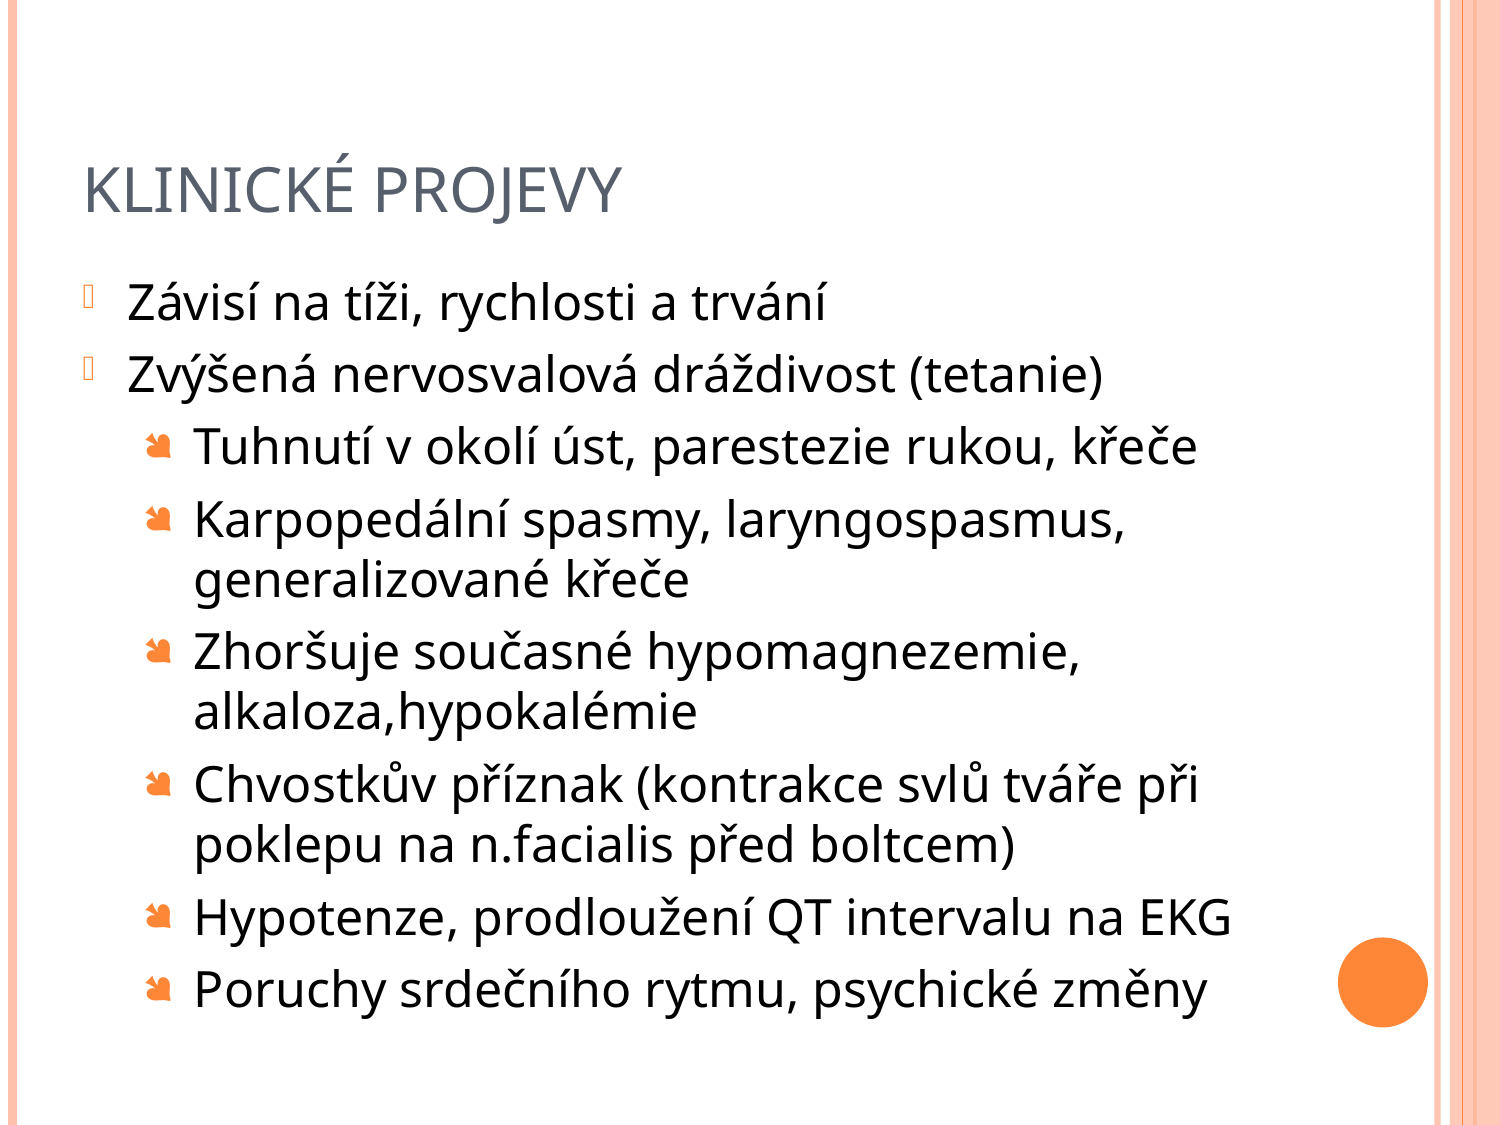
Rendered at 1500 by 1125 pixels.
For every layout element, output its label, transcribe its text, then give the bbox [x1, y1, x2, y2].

title Klinické projevy [74, 0, 1301, 234]
list Závisí na tíži, rychlosti a trvání Zvýšená nervosvalová dráždivost (tetanie) Tuhnutí v okolí úst, parestezie rukou, křeče Karpopedální spasmy, laryngospasmus, generalizované křeče Zhoršuje současné hypomagnezemie, alkaloza,hypokalémie Chvostkův příznak (kontrakce svlů tváře při poklepu na n.facialis před boltcem) Hypotenze, prodloužení QT intervalu na EKG Poruchy srdečního rytmu, psychické změny [74, 261, 1301, 1125]
